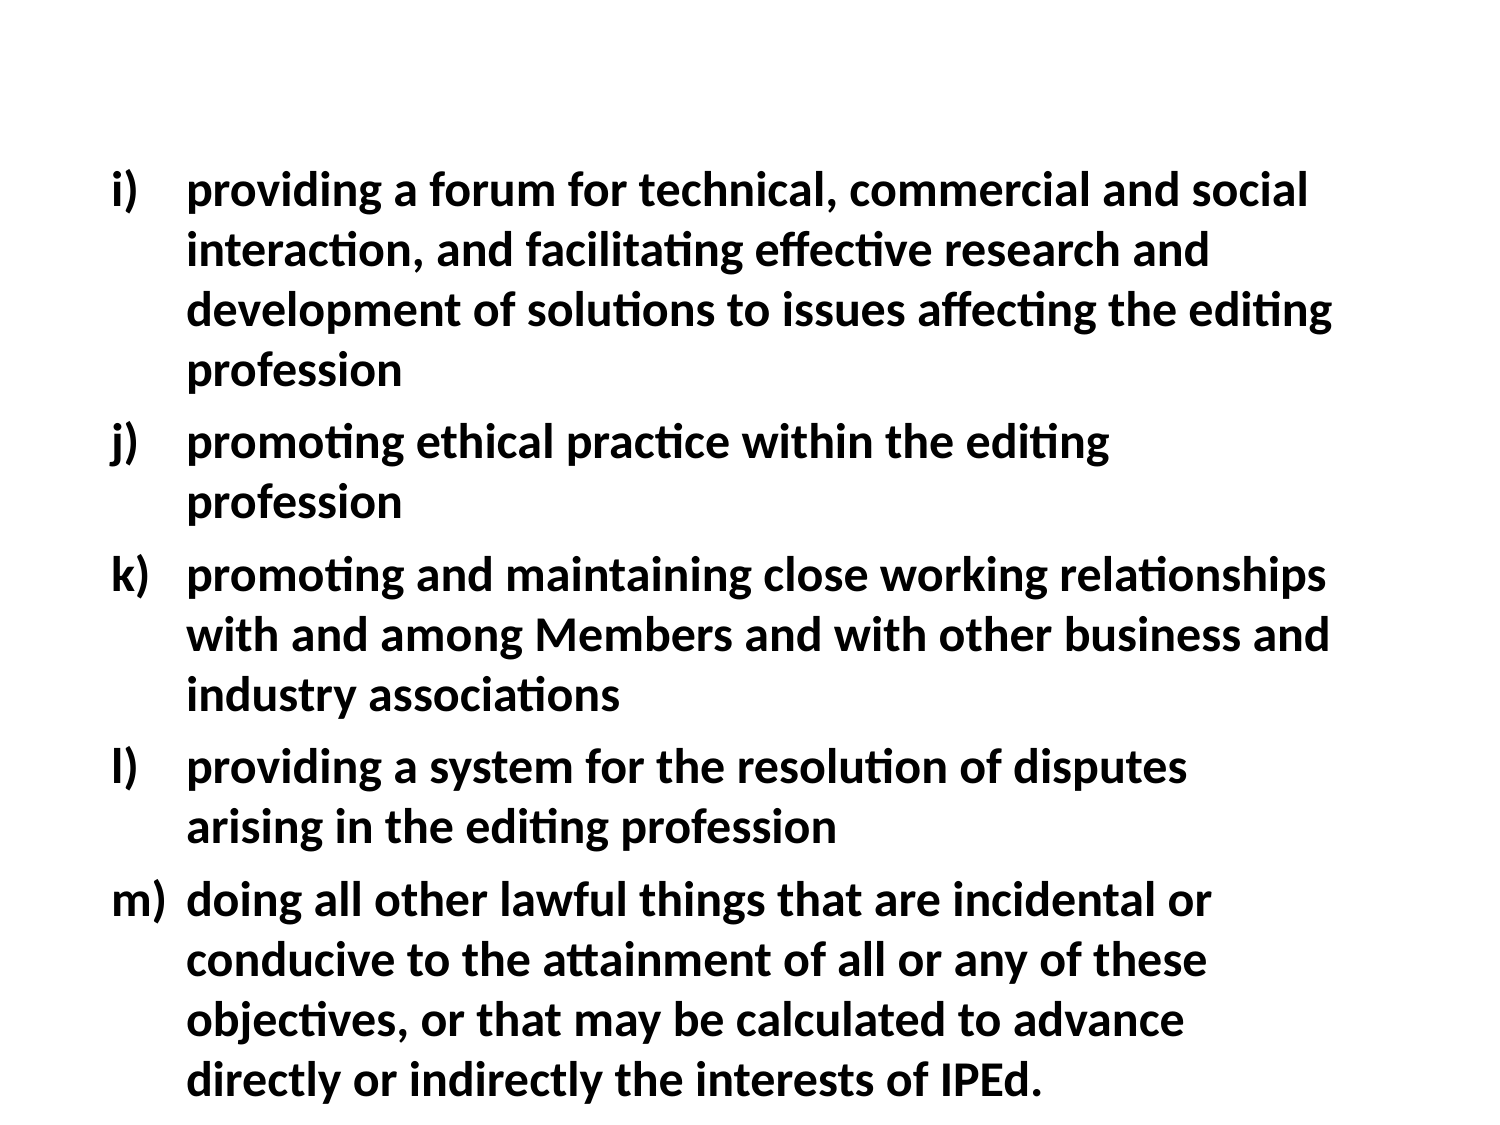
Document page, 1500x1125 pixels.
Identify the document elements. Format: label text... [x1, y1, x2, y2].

text_box providing a forum for technical, commercial and social interaction, and facilitating effective research and development of solutions to issues affecting the editing profession promoting ethical practice within the editing profession promoting and maintaining close working relationships with and among Members and with other business and industry associations providing a system for the resolution of disputes arising in the editing profession doing all other lawful things that are incidental or conducive to the attainment of all or any of these objectives, or that may be calculated to advance directly or indirectly the interests of IPEd. [96, 148, 1349, 1114]
